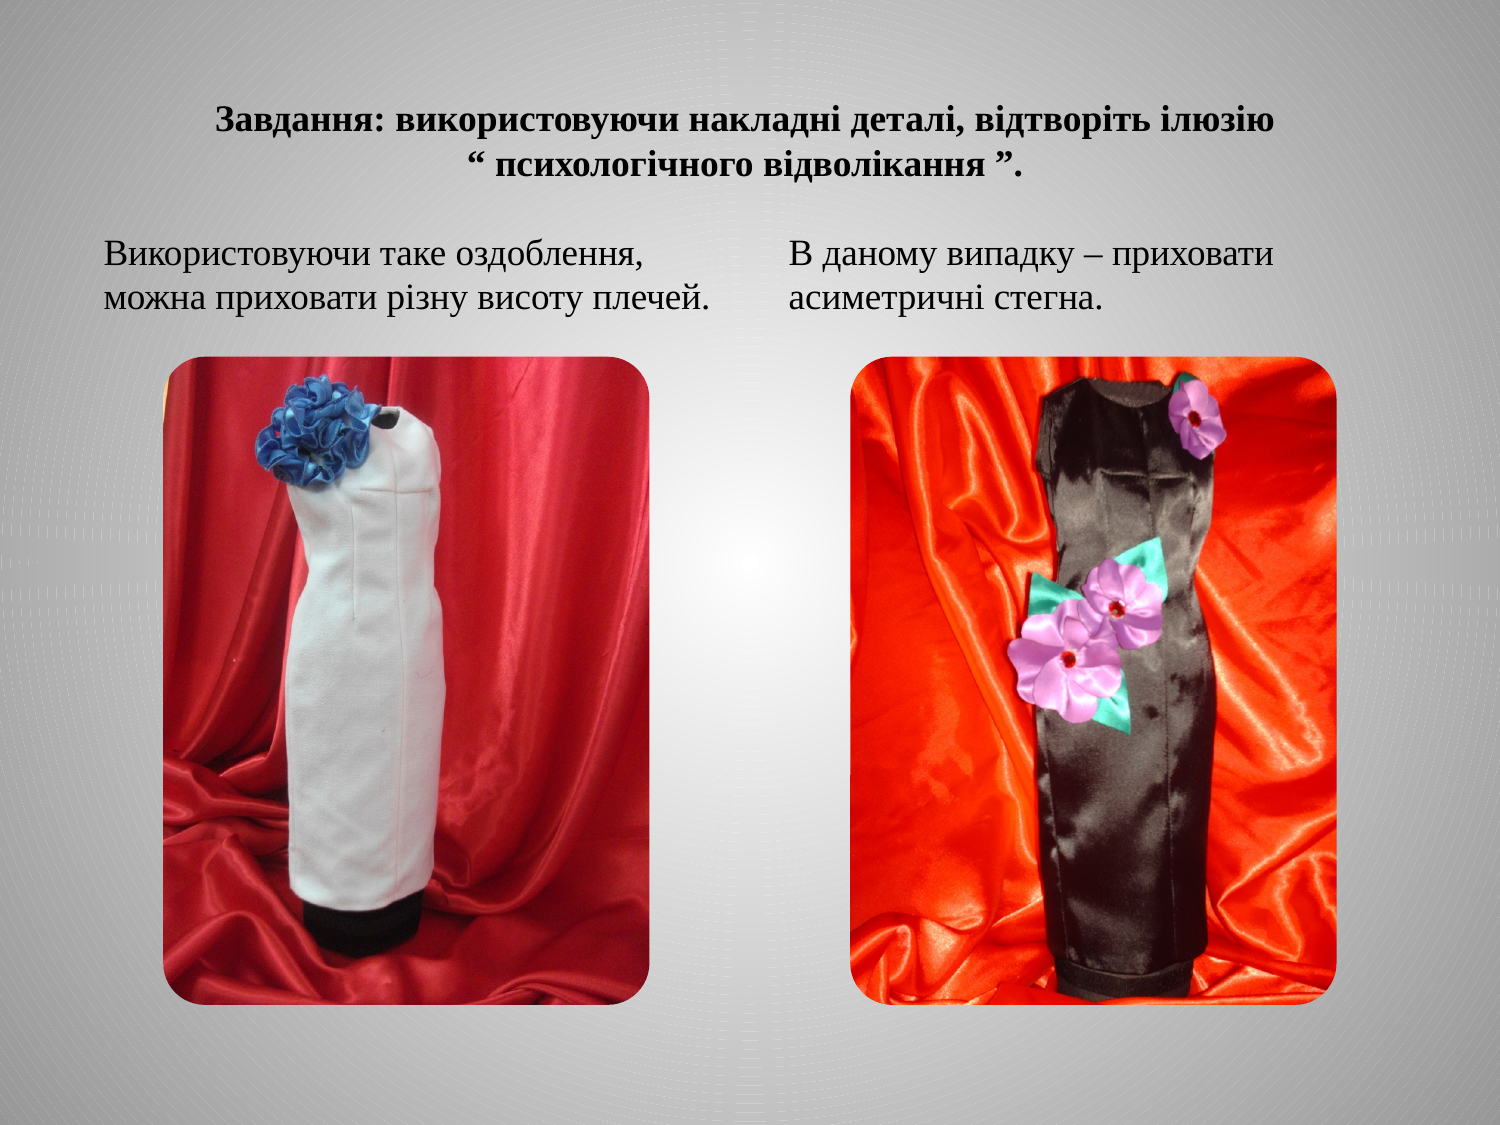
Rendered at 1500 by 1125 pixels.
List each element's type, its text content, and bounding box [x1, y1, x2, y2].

list Використовуючи таке оздоблення, можна приховати різну висоту плечей. [88, 219, 752, 326]
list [850, 356, 1337, 1006]
list В даному випадку – приховати асиметричні стегна. [773, 219, 1437, 326]
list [162, 356, 650, 1006]
title Завдання: використовуючи накладні деталі, відтворіть ілюзію “ психологічного відволікання ”. [74, 44, 1426, 233]
